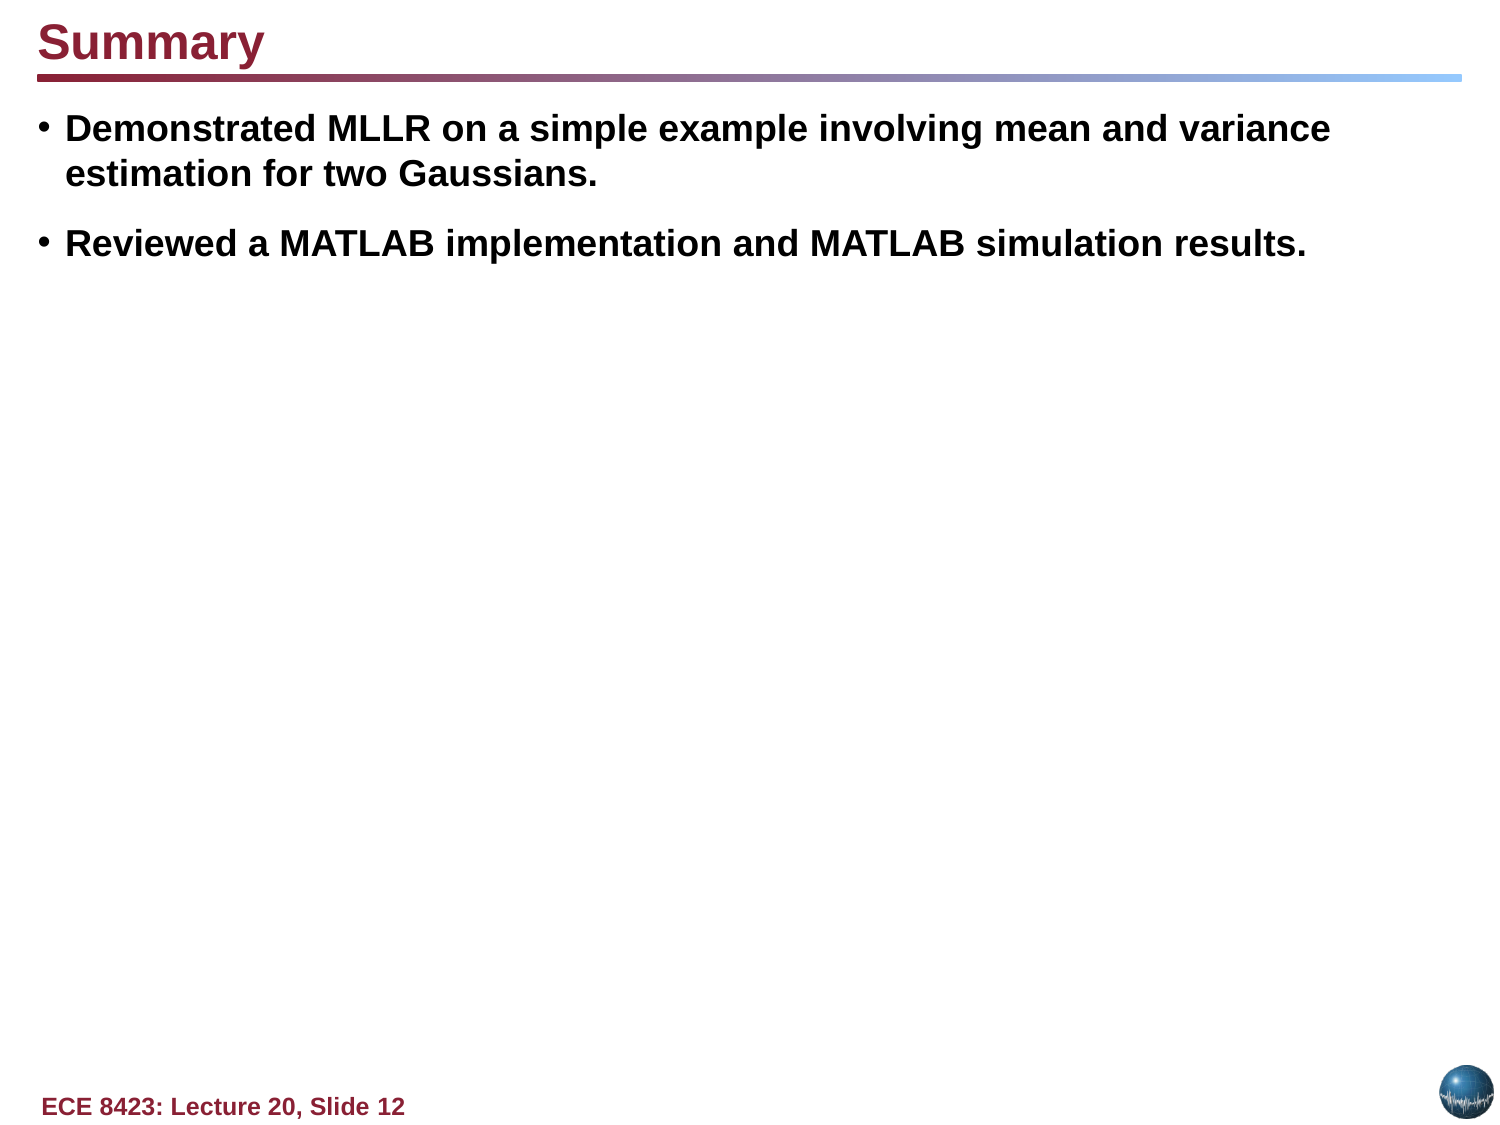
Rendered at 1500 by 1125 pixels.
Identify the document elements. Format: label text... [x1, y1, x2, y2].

text_box Demonstrated MLLR on a simple example involving mean and variance estimation for two Gaussians. Reviewed a MATLAB implementation and MATLAB simulation results. [37, 103, 1450, 264]
picture [1439, 1065, 1494, 1119]
text_box Summary [37, 9, 1163, 70]
